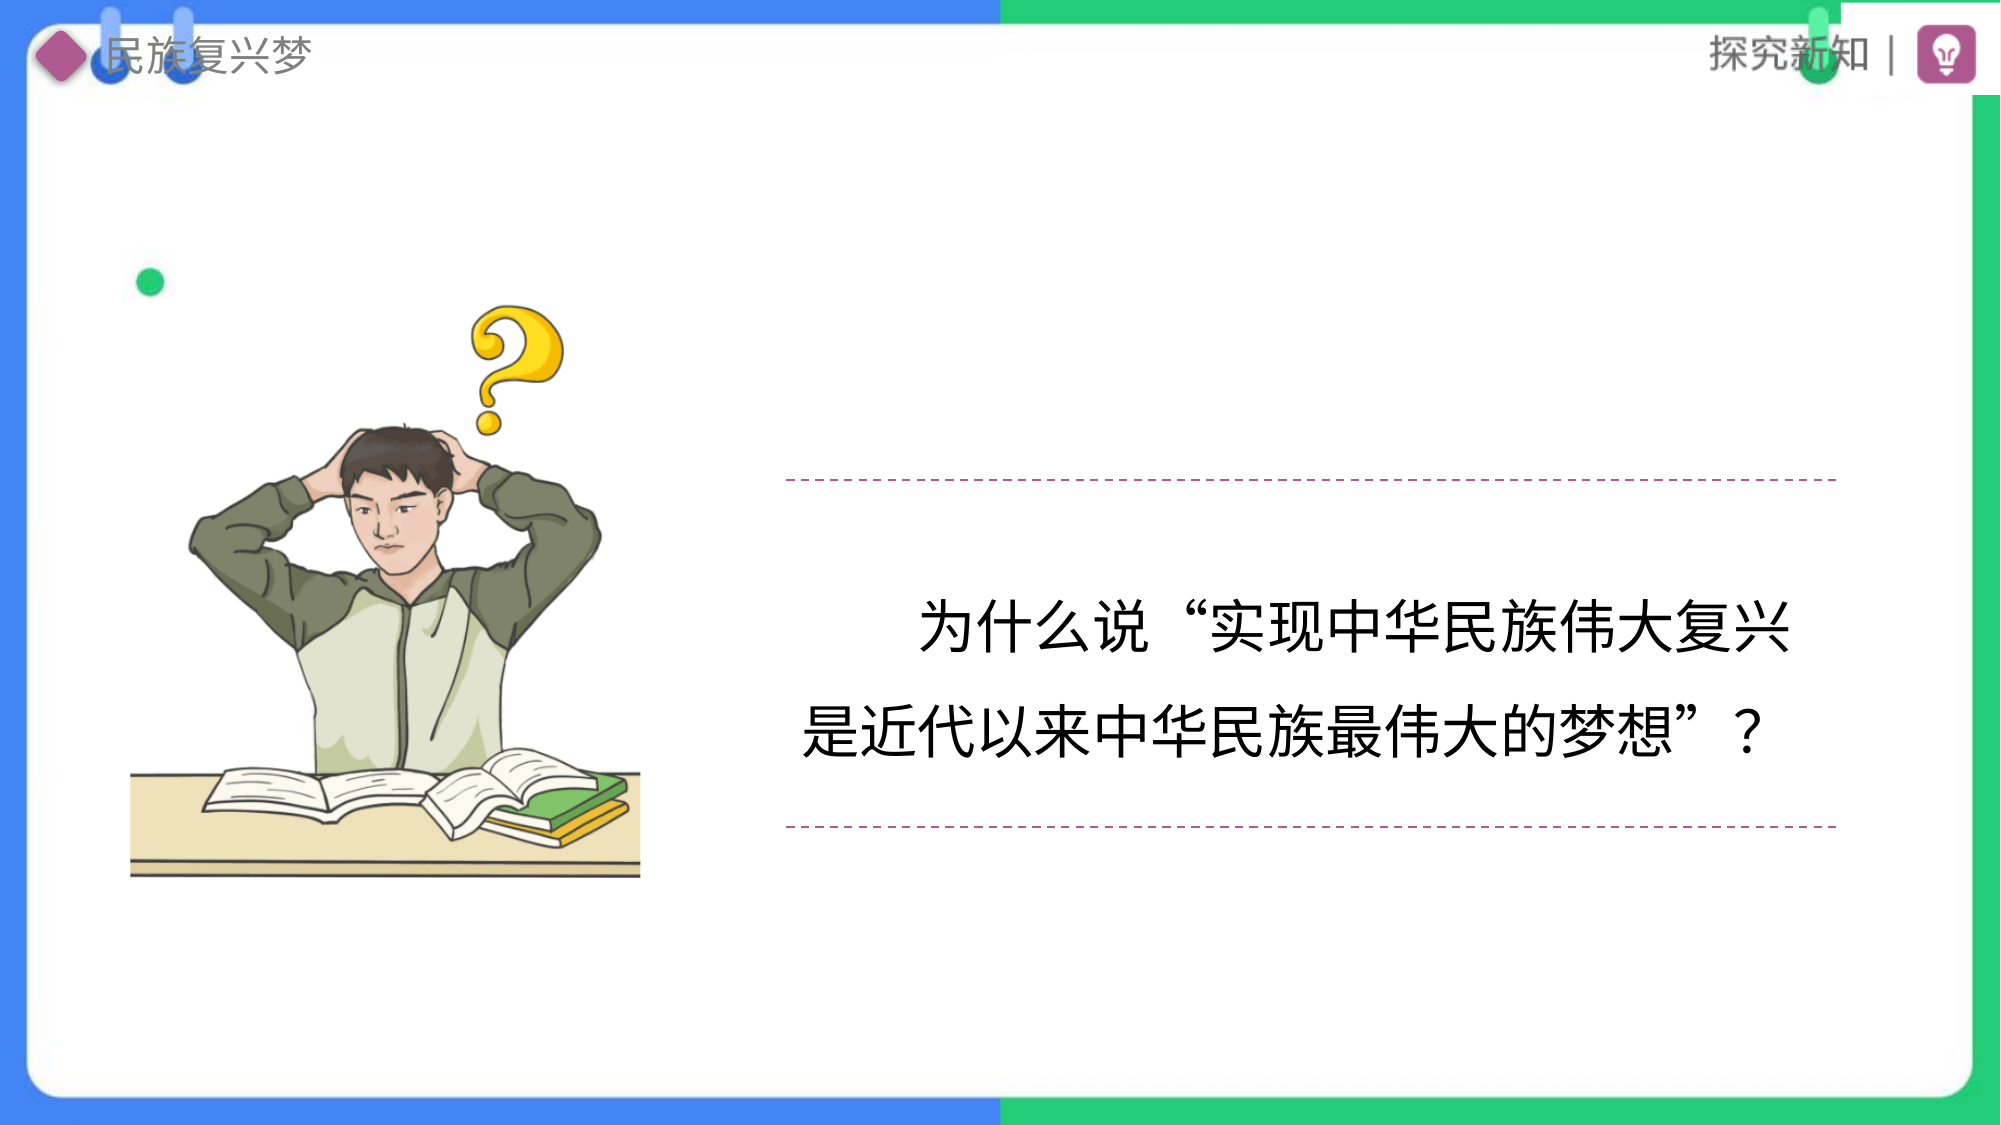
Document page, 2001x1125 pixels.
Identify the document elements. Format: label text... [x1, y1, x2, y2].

text_box 民族复兴梦 [89, 27, 462, 89]
picture [0, 0, 2001, 1125]
text_box [35, 30, 87, 82]
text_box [786, 479, 1838, 828]
